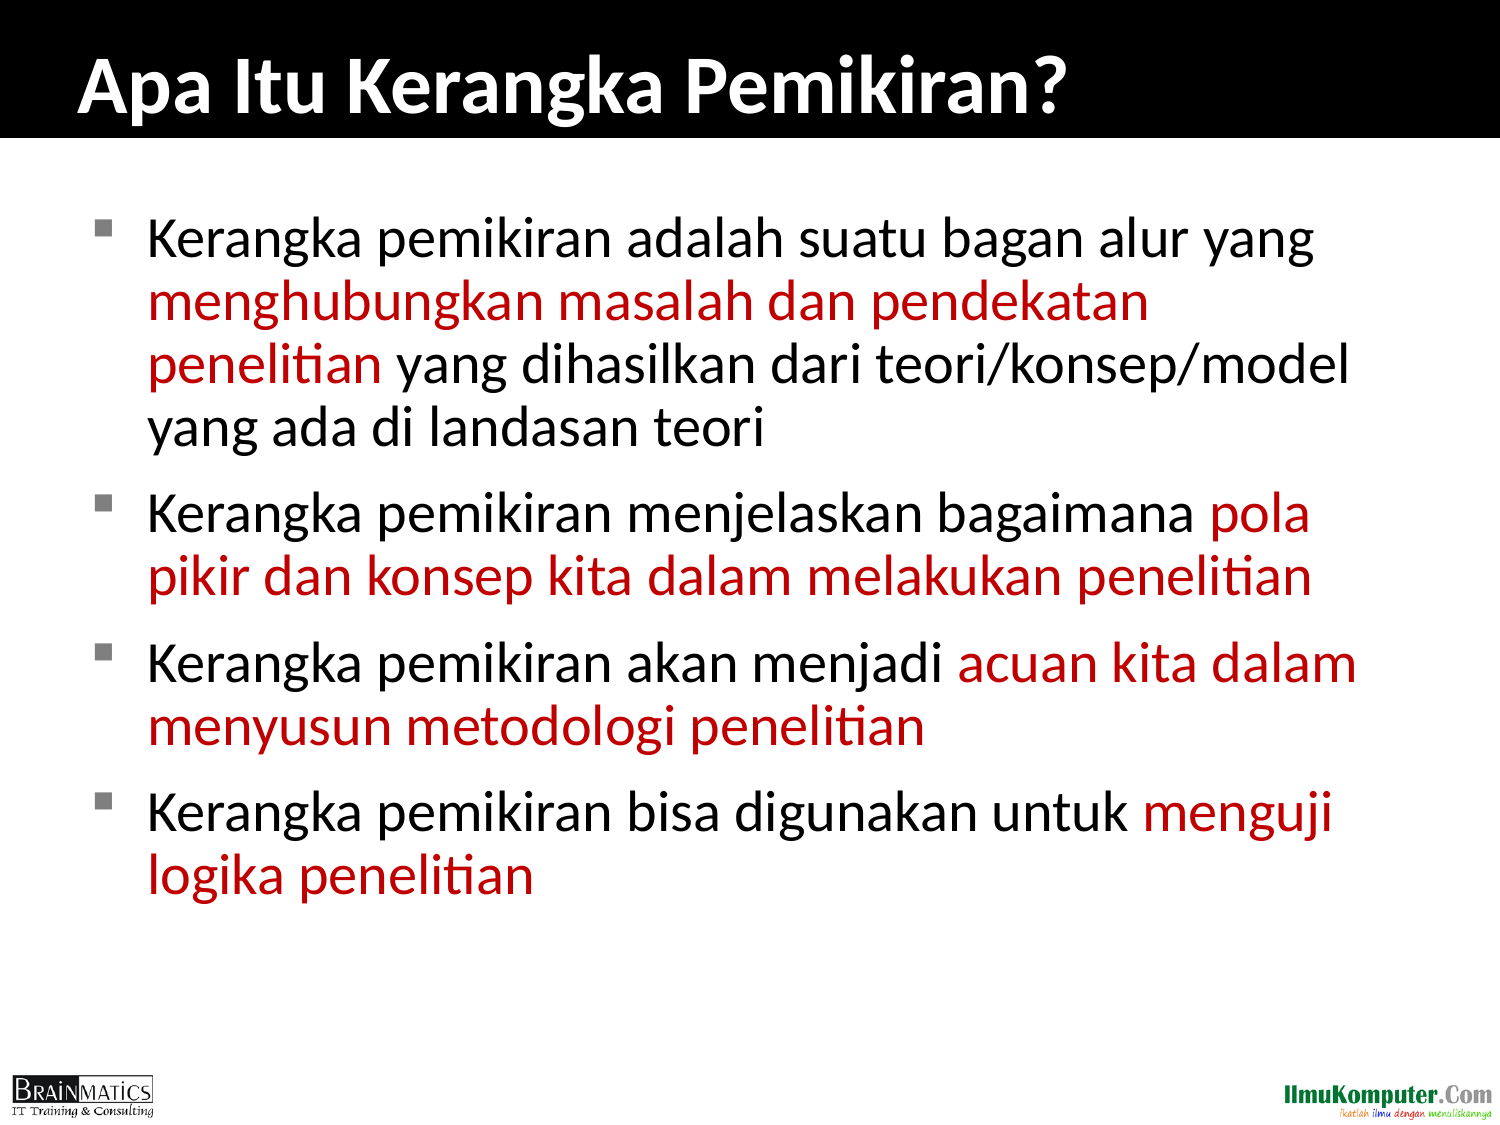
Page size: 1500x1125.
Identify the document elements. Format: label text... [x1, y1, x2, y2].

title Apa Itu Kerangka Pemikiran? [62, 12, 1500, 138]
picture [1275, 1080, 1500, 1125]
picture [12, 1075, 153, 1118]
list Kerangka pemikiran adalah suatu bagan alur yang menghubungkan masalah dan pendekatan penelitian yang dihasilkan dari teori/konsep/model yang ada di landasan teori Kerangka pemikiran menjelaskan bagaimana pola pikir dan konsep kita dalam melakukan penelitian Kerangka pemikiran akan menjadi acuan kita dalam menyusun metodologi penelitian Kerangka pemikiran bisa digunakan untuk menguji logika penelitian [74, 199, 1413, 976]
